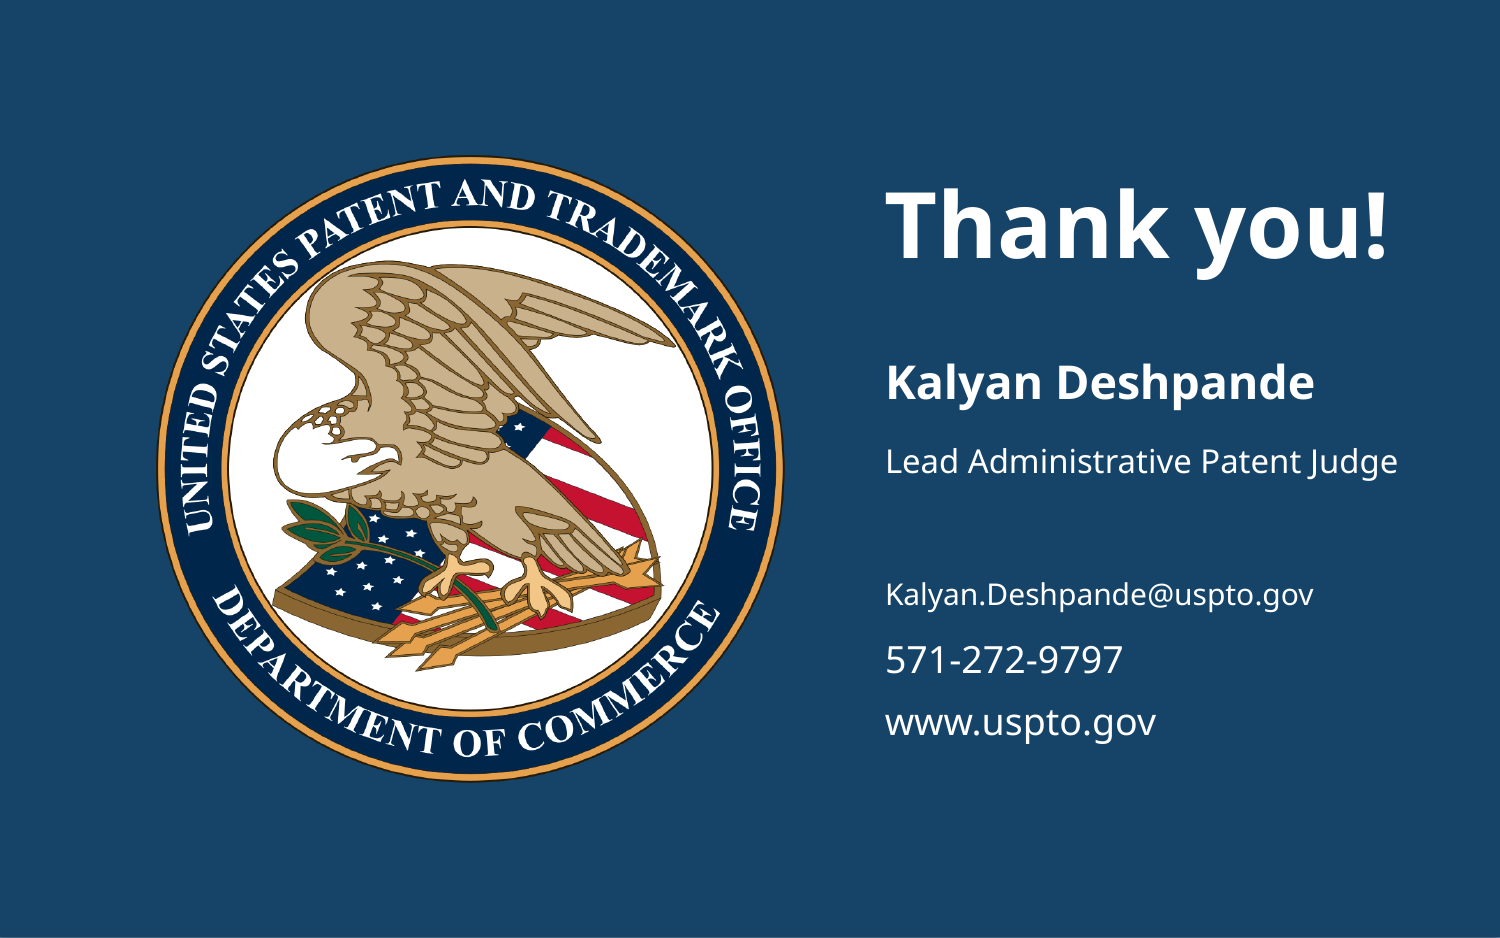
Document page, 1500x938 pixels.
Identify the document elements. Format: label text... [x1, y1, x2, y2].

list Kalyan.Deshpande@uspto.gov [870, 568, 1332, 628]
list 571-272-9797 [870, 628, 1332, 692]
list Lead Administrative Patent Judge [870, 432, 1434, 518]
list Kalyan Deshpande [870, 345, 1332, 431]
picture [151, 150, 789, 787]
